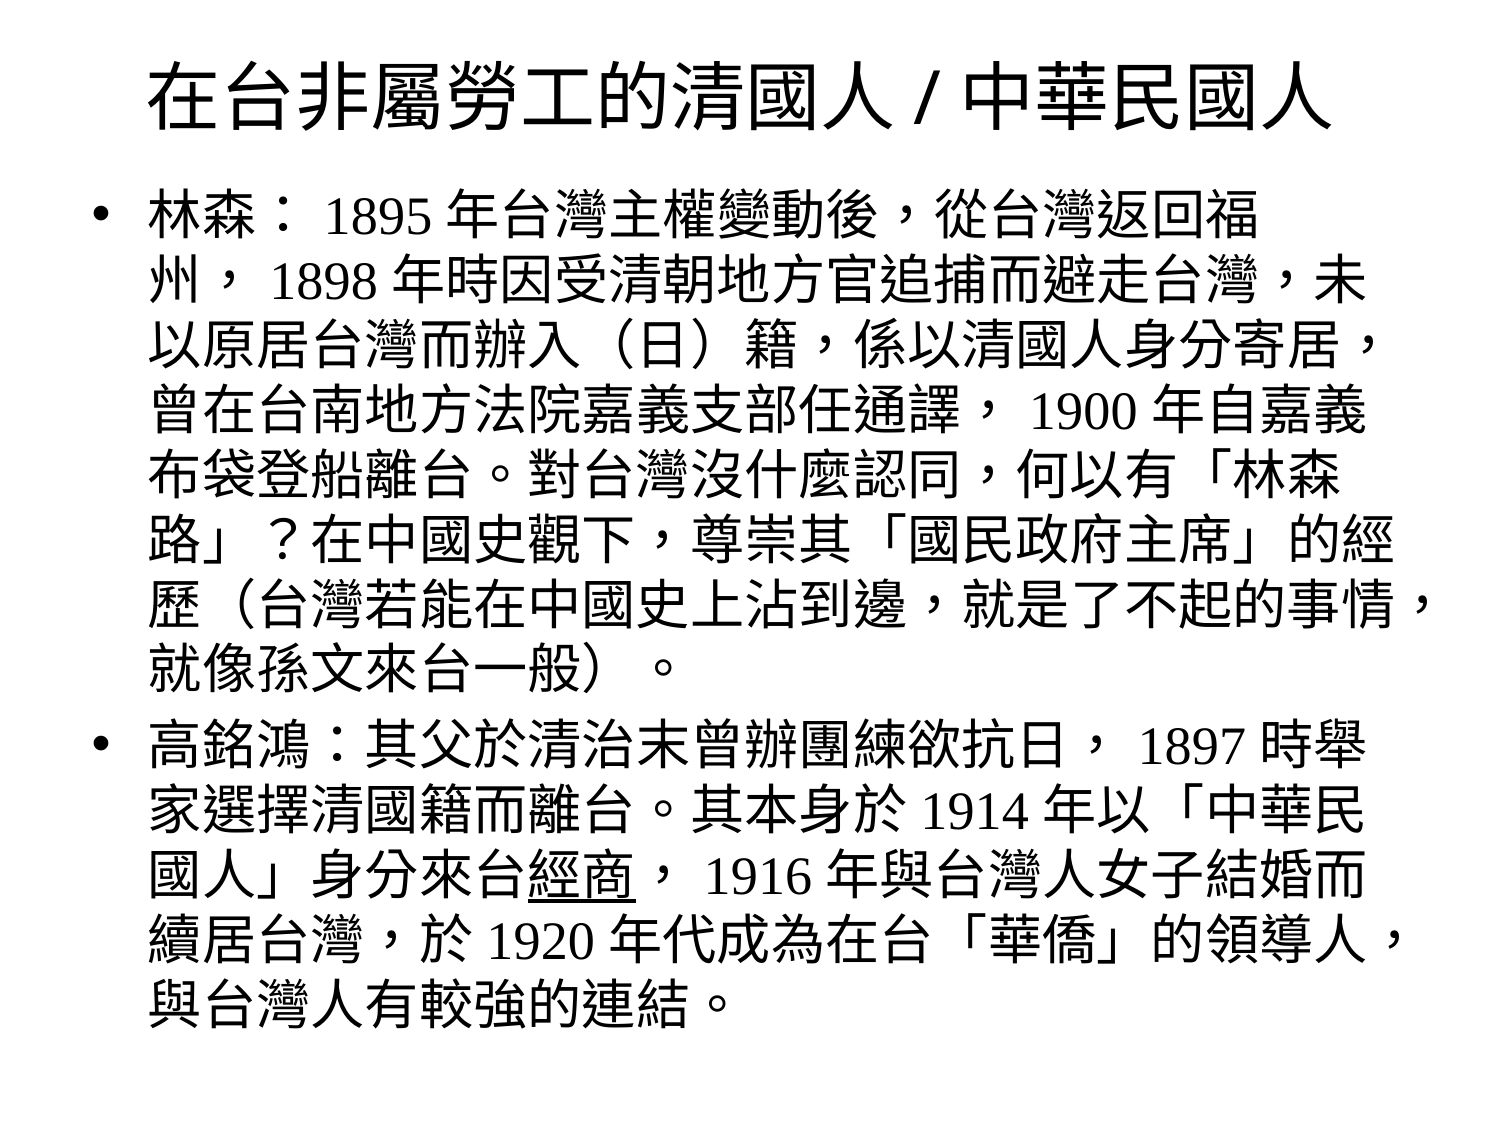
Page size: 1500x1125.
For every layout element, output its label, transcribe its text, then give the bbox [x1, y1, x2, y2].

list 林森：1895年台灣主權變動後，從台灣返回福州，1898年時因受清朝地方官追捕而避走台灣，未以原居台灣而辦入（日）籍，係以清國人身分寄居，曾在台南地方法院嘉義支部任通譯，1900年自嘉義布袋登船離台。對台灣沒什麼認同，何以有「林森路」？在中國史觀下，尊崇其「國民政府主席」的經歷（台灣若能在中國史上沾到邊，就是了不起的事情，就像孫文來台一般）。 高銘鴻：其父於清治末曾辦團練欲抗日，1897時舉家選擇清國籍而離台。其本身於1914年以「中華民國人」身分來台經商，1916年與台灣人女子結婚而續居台灣，於1920年代成為在台「華僑」的領導人，與台灣人有較強的連結。 [76, 172, 1427, 970]
title 在台非屬勞工的清國人/中華民國人 [64, 30, 1415, 159]
